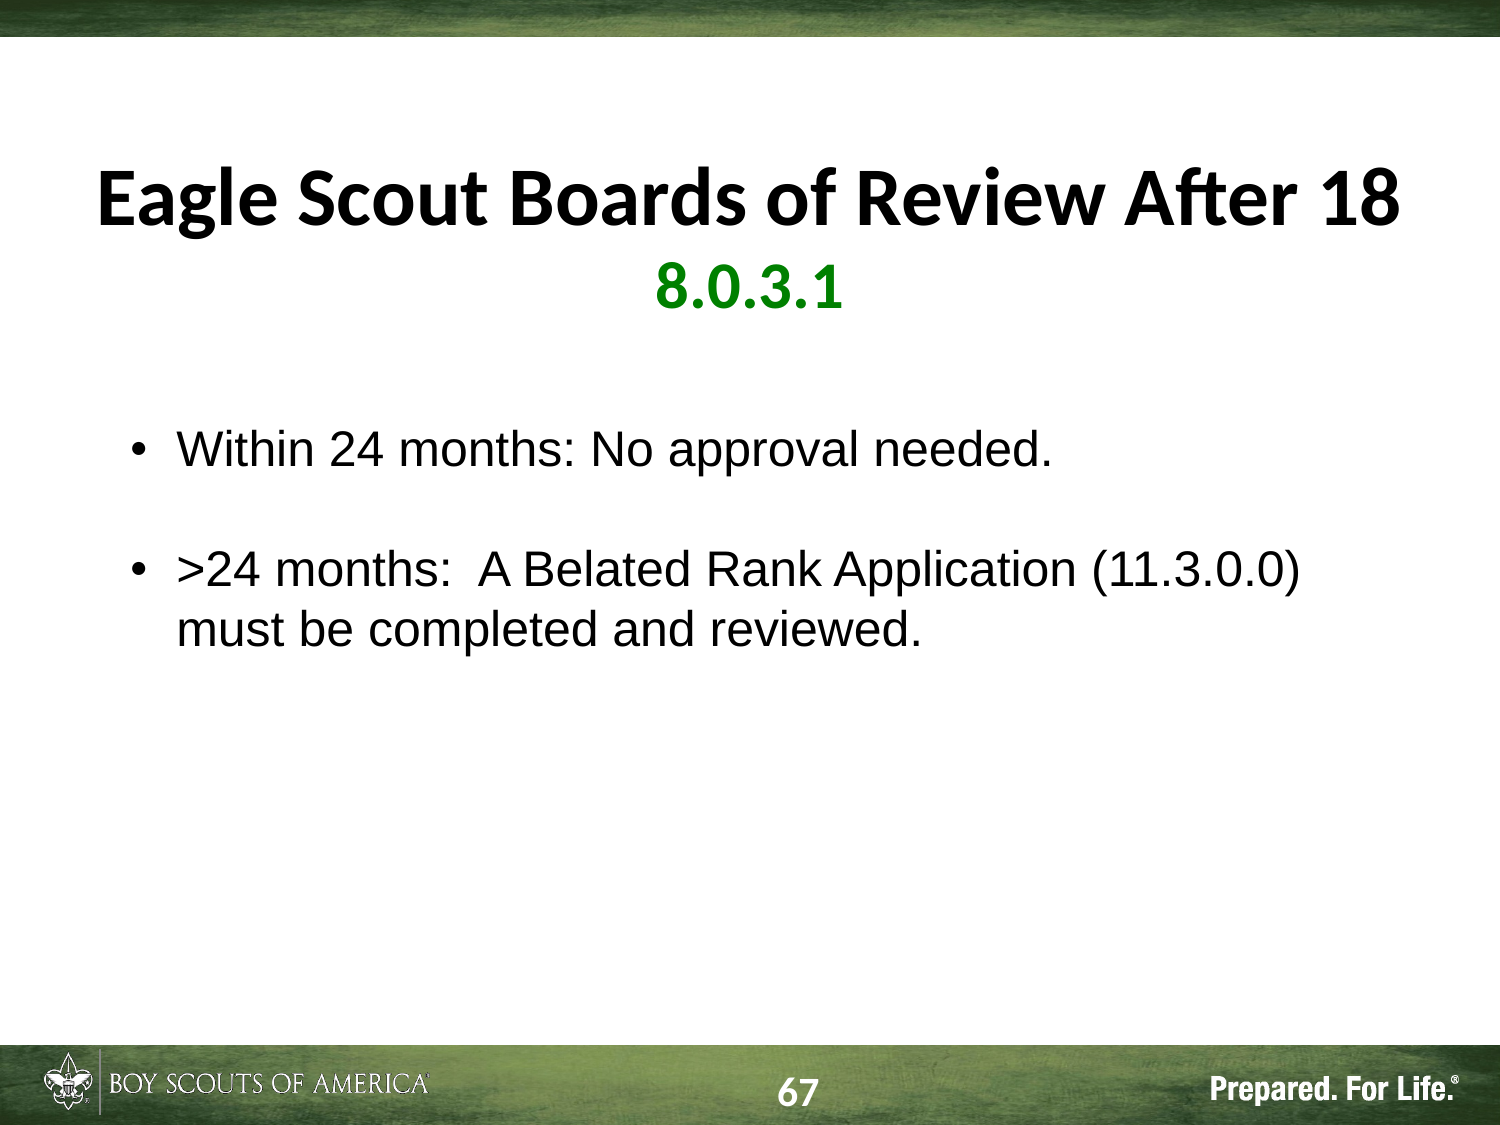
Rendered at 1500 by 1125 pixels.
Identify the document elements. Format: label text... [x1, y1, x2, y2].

picture [0, 1045, 1500, 1125]
title Eagle Scout Boards of Review After 18 8.0.3.1 [74, 137, 1426, 326]
picture [0, 0, 1500, 37]
list Within 24 months: No approval needed. >24 months: A Belated Rank Application (11.3.0.0) must be completed and reviewed. [114, 408, 1407, 769]
